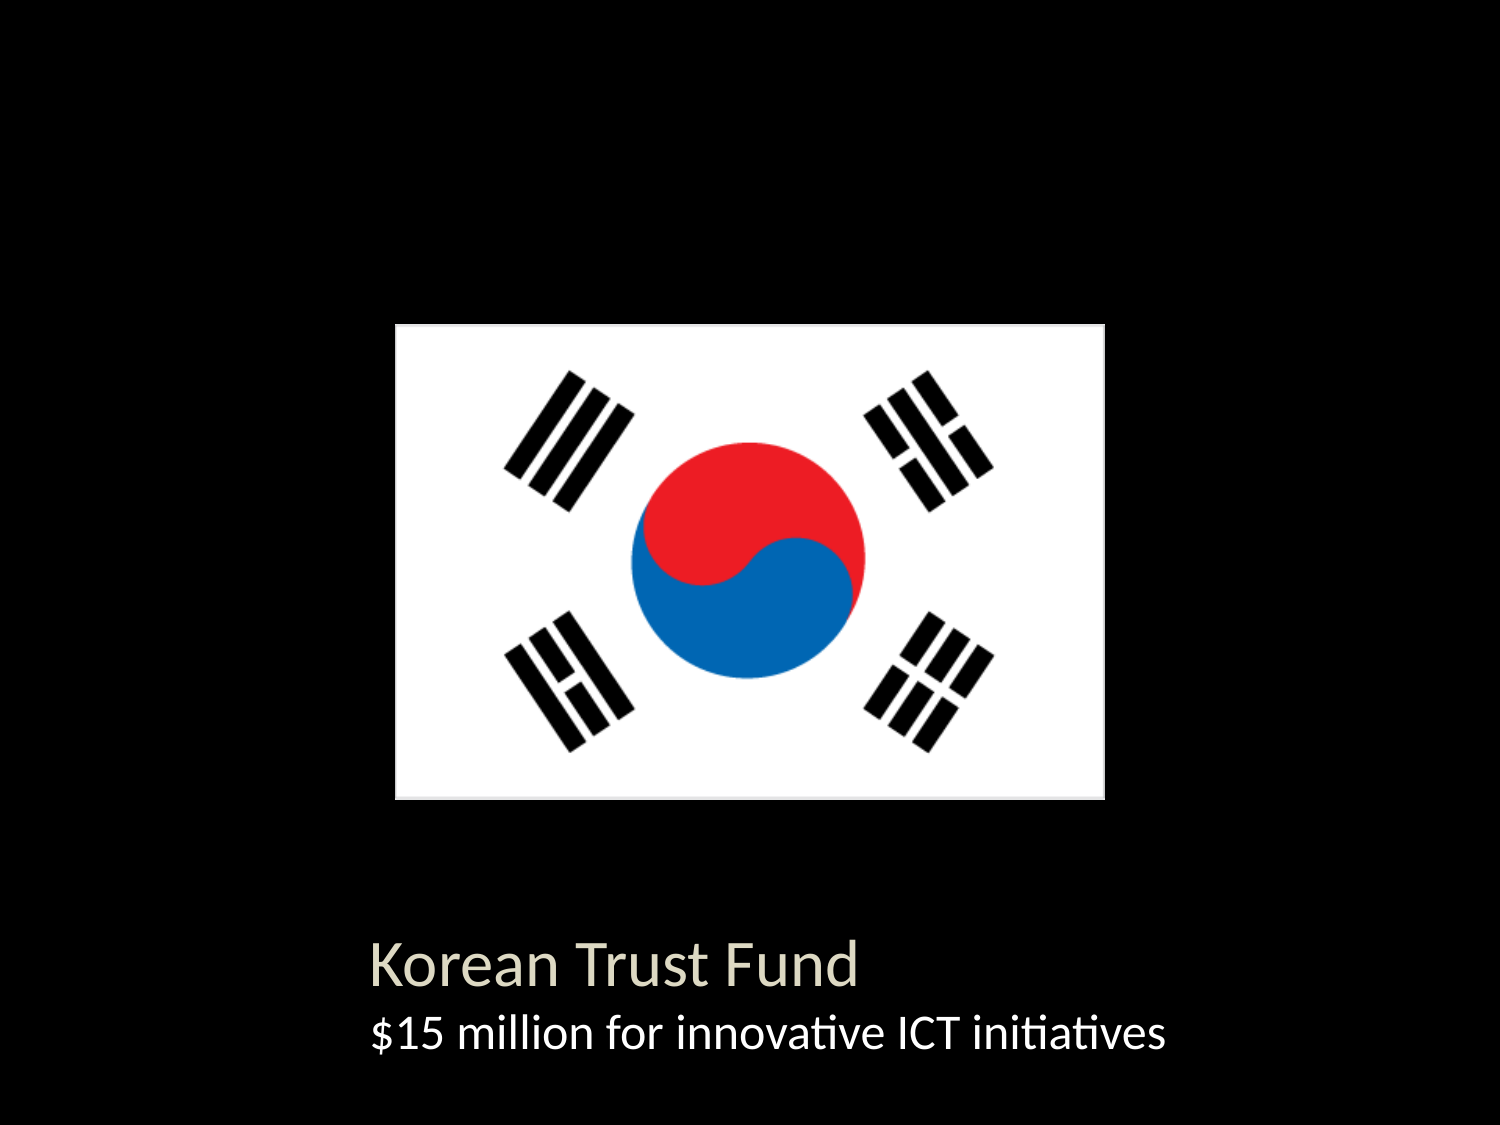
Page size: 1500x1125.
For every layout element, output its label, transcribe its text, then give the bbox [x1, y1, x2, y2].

text_box Korean Trust Fund $15 million for innovative ICT initiatives [354, 912, 1182, 1068]
picture [394, 324, 1105, 801]
